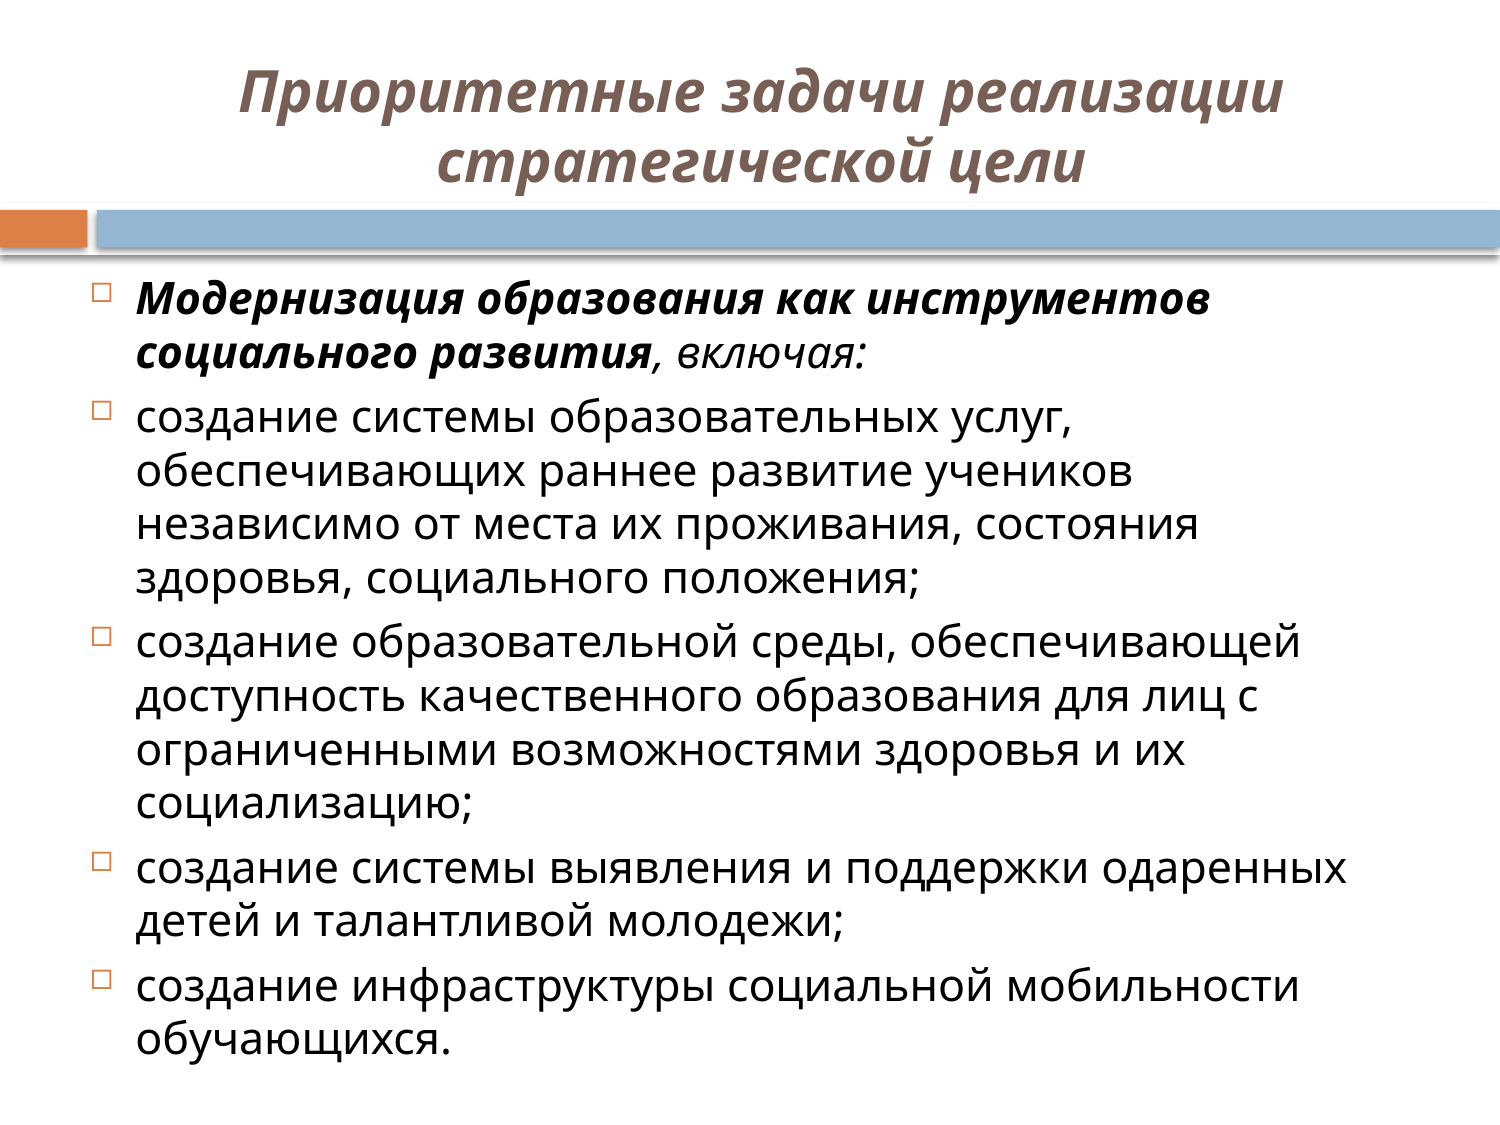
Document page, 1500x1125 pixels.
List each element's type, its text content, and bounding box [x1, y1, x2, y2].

list Модернизация образования как инструментов социального развития, включая: создание системы образовательных услуг, обеспечивающих раннее развитие учеников независимо от места их проживания, состояния здоровья, социального положения; создание образовательной среды, обеспечивающей доступность качественного образования для лиц с ограниченными возможностями здоровья и их социализацию; создание системы выявления и поддержки одаренных детей и талантливой молодежи; создание инфраструктуры социальной мобильности обучающихся. [75, 262, 1425, 1079]
title Приоритетные задачи реализации стратегической цели [112, 24, 1412, 223]
